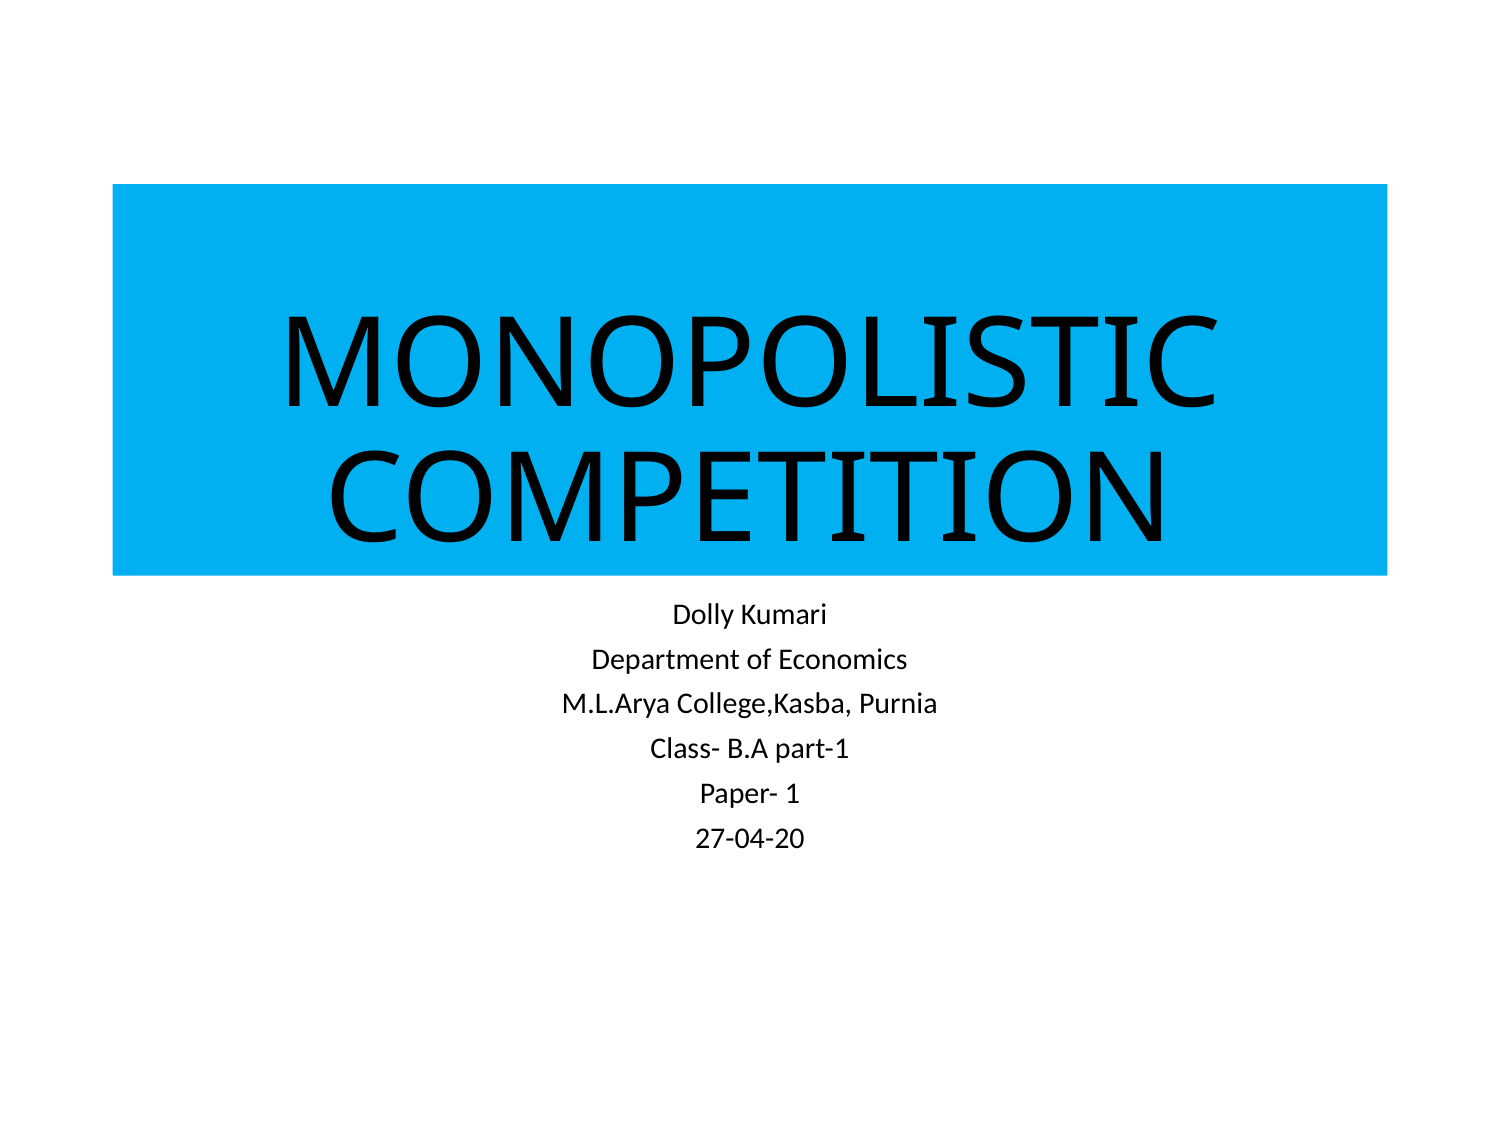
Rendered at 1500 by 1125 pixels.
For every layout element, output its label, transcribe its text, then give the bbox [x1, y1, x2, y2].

title MONOPOLISTIC COMPETITION [112, 184, 1388, 576]
subtitle Dolly Kumari Department of Economics M.L.Arya College,Kasba, Purnia Class- B.A part-1 Paper- 1 27-04-20 [187, 590, 1313, 863]
